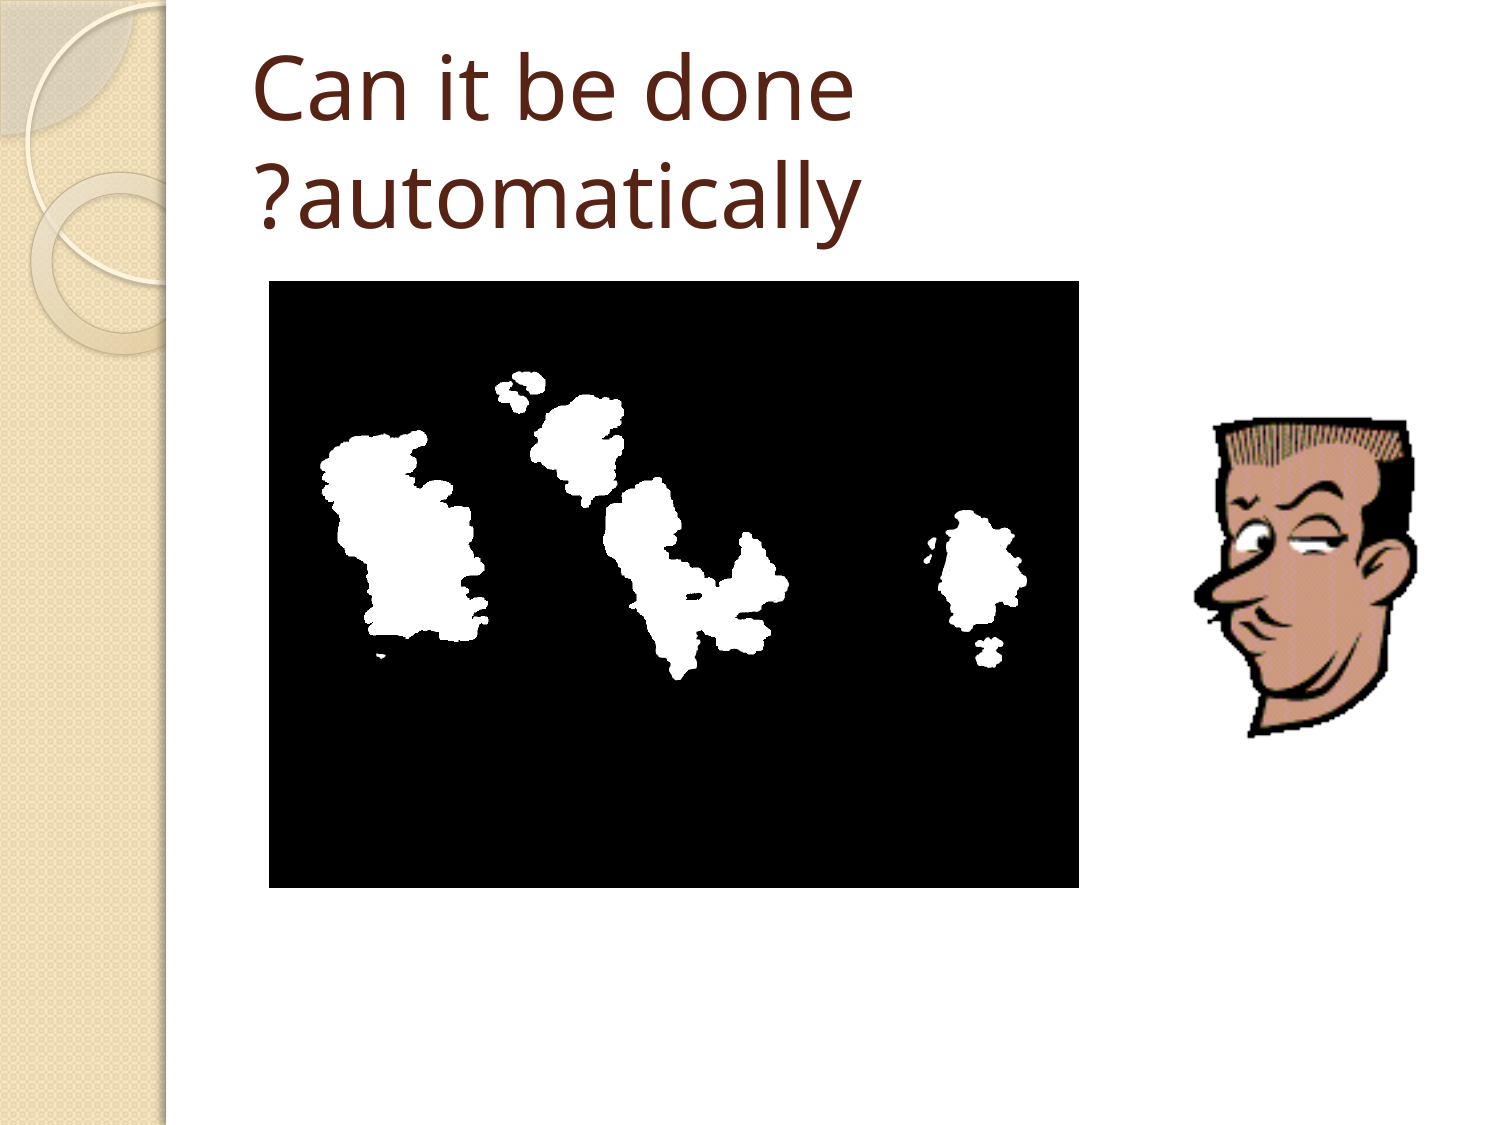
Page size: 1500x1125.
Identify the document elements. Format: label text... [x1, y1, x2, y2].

picture [269, 280, 1079, 888]
title Can it be done automatically? [235, 45, 1466, 233]
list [1136, 409, 1477, 751]
